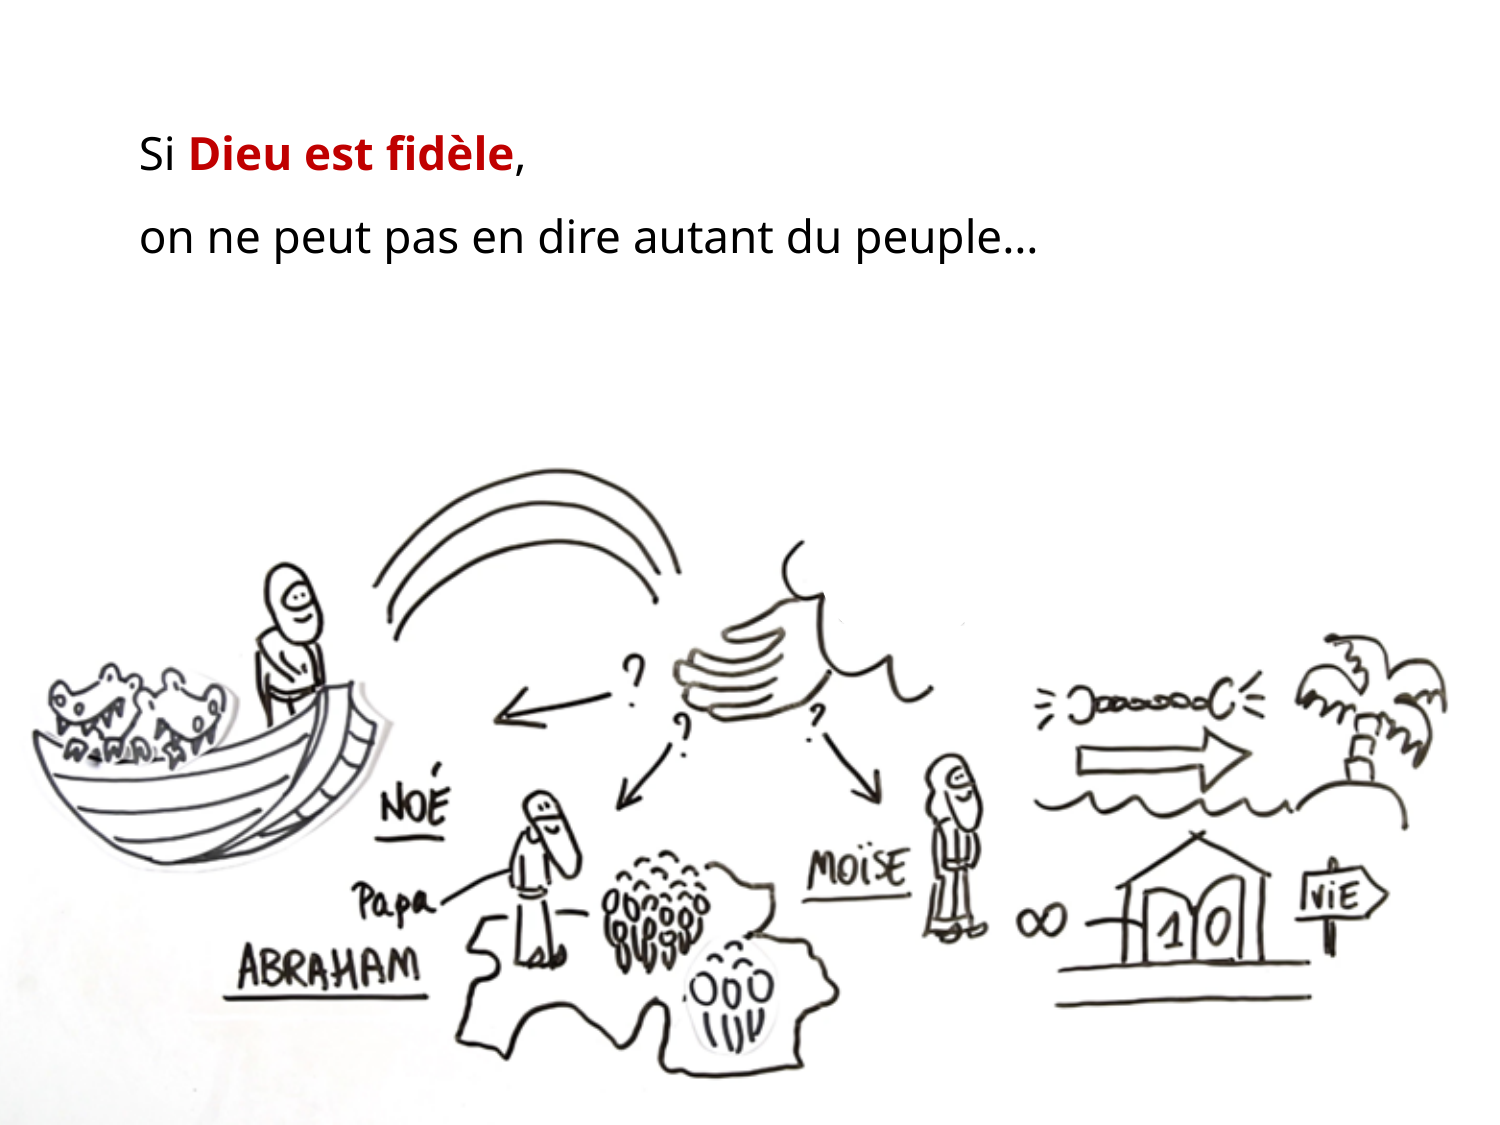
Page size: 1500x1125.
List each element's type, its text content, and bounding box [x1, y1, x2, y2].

picture [0, 378, 1500, 1125]
text_box Si Dieu est fidèle, on ne peut pas en dire autant du peuple… [123, 89, 1376, 270]
